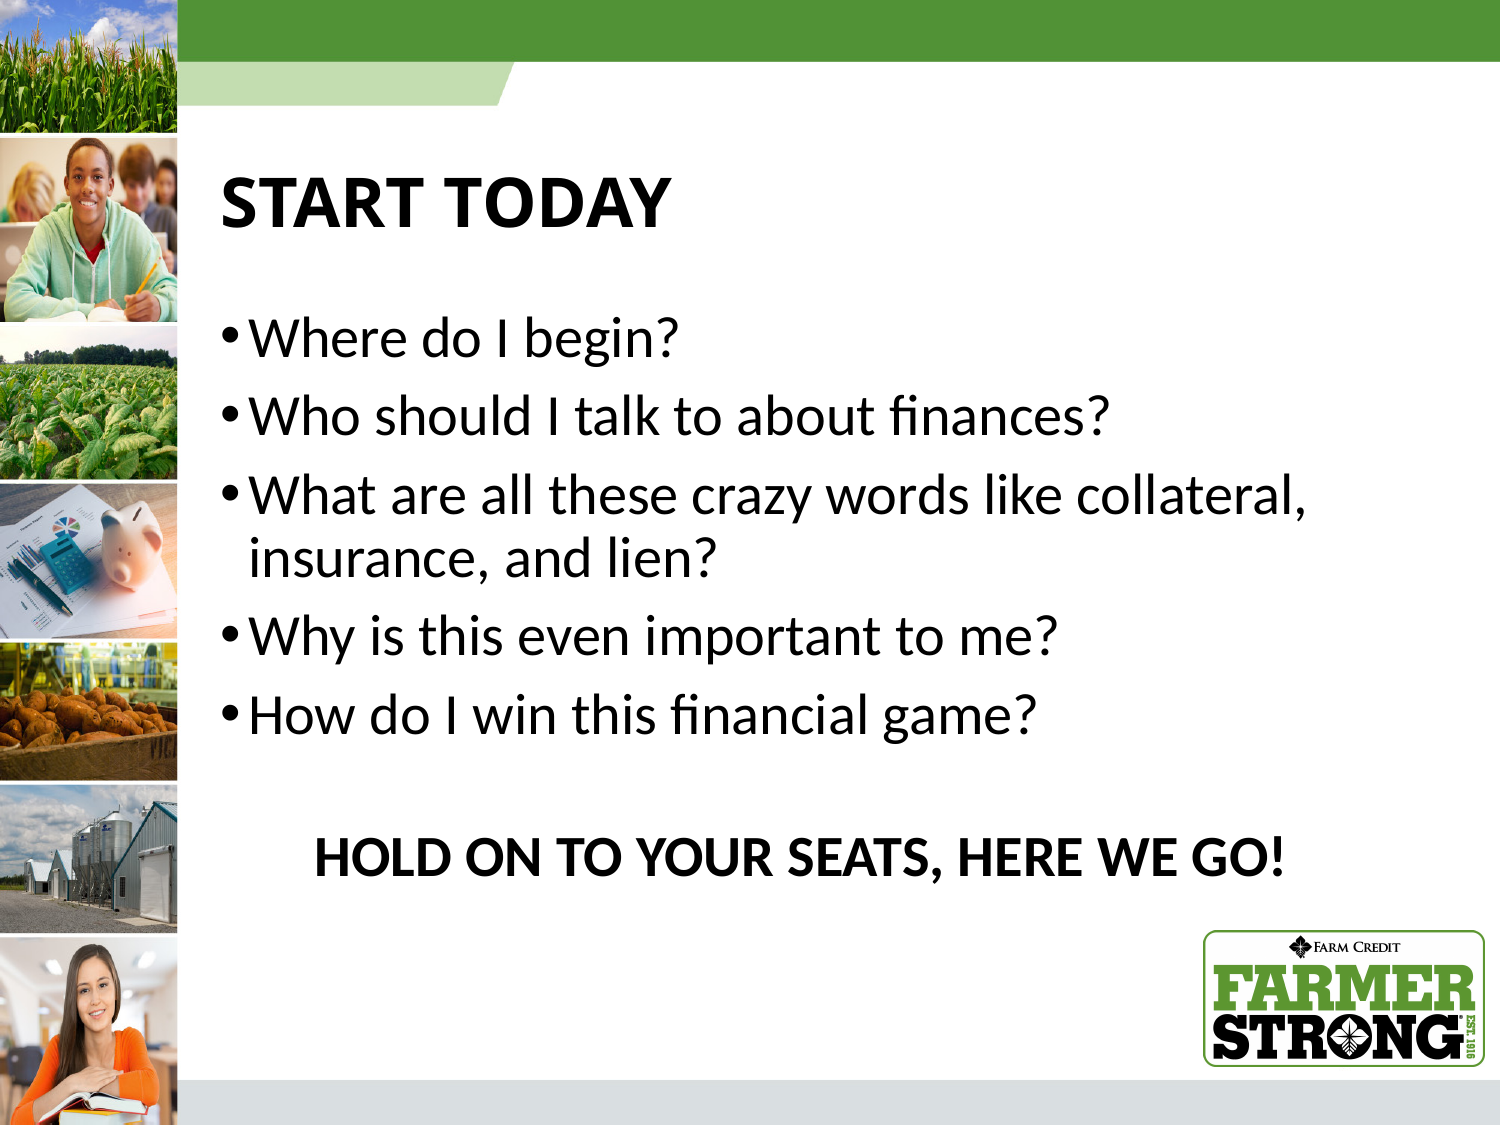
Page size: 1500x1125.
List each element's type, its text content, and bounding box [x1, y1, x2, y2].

title START TODAY [205, 160, 1397, 246]
picture [0, 0, 1500, 1125]
list Where do I begin? Who should I talk to about finances? What are all these crazy words like collateral, insurance, and lien? Why is this even important to me? How do I win this financial game? HOLD ON TO YOUR SEATS, HERE WE GO! [205, 299, 1397, 1014]
